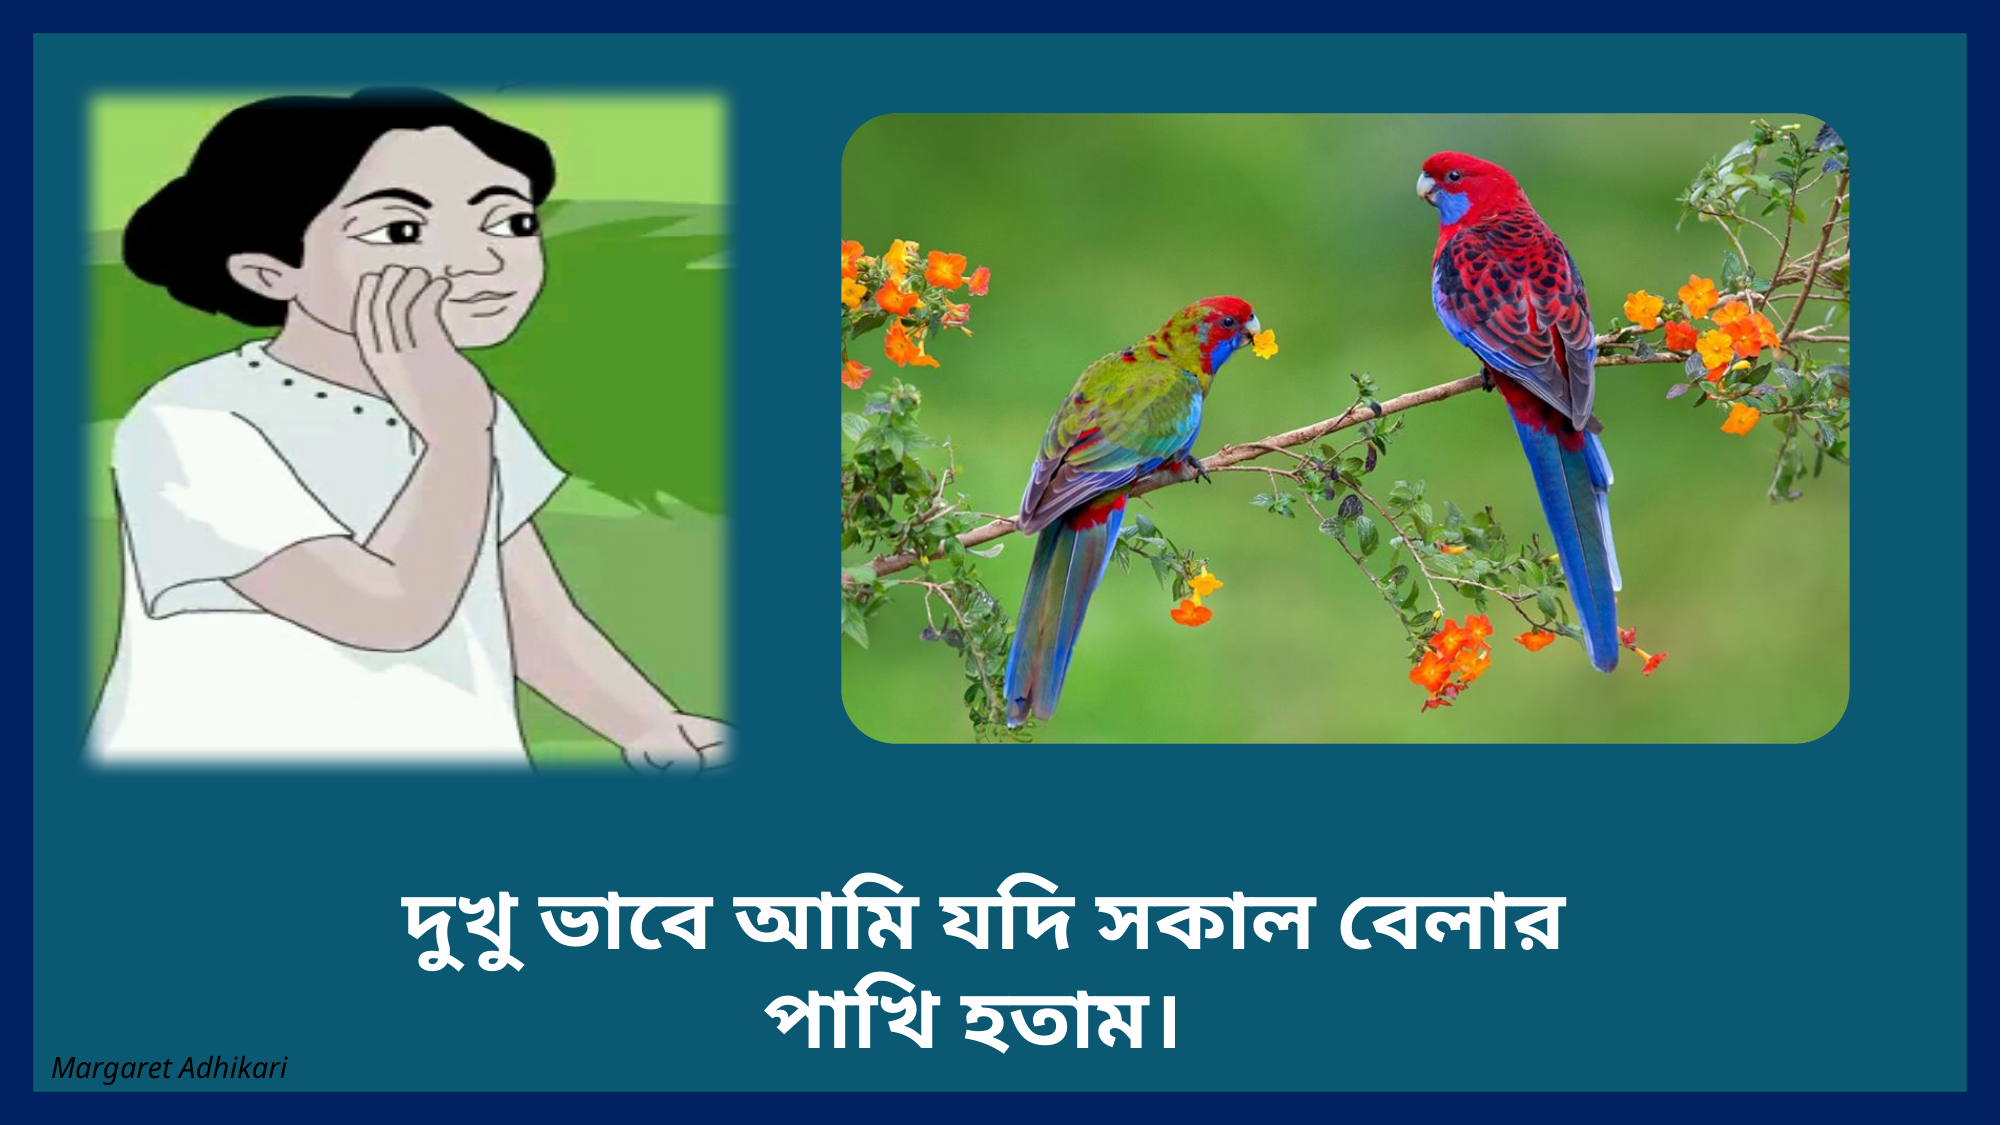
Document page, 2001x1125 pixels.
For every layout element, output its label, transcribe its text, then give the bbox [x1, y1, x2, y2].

text_box [0, 0, 2000, 1125]
picture [841, 113, 1850, 744]
picture [72, 77, 742, 779]
text_box দুখু ভাবে আমি যদি সকাল বেলার পাখি হতাম। [290, 884, 1678, 1047]
